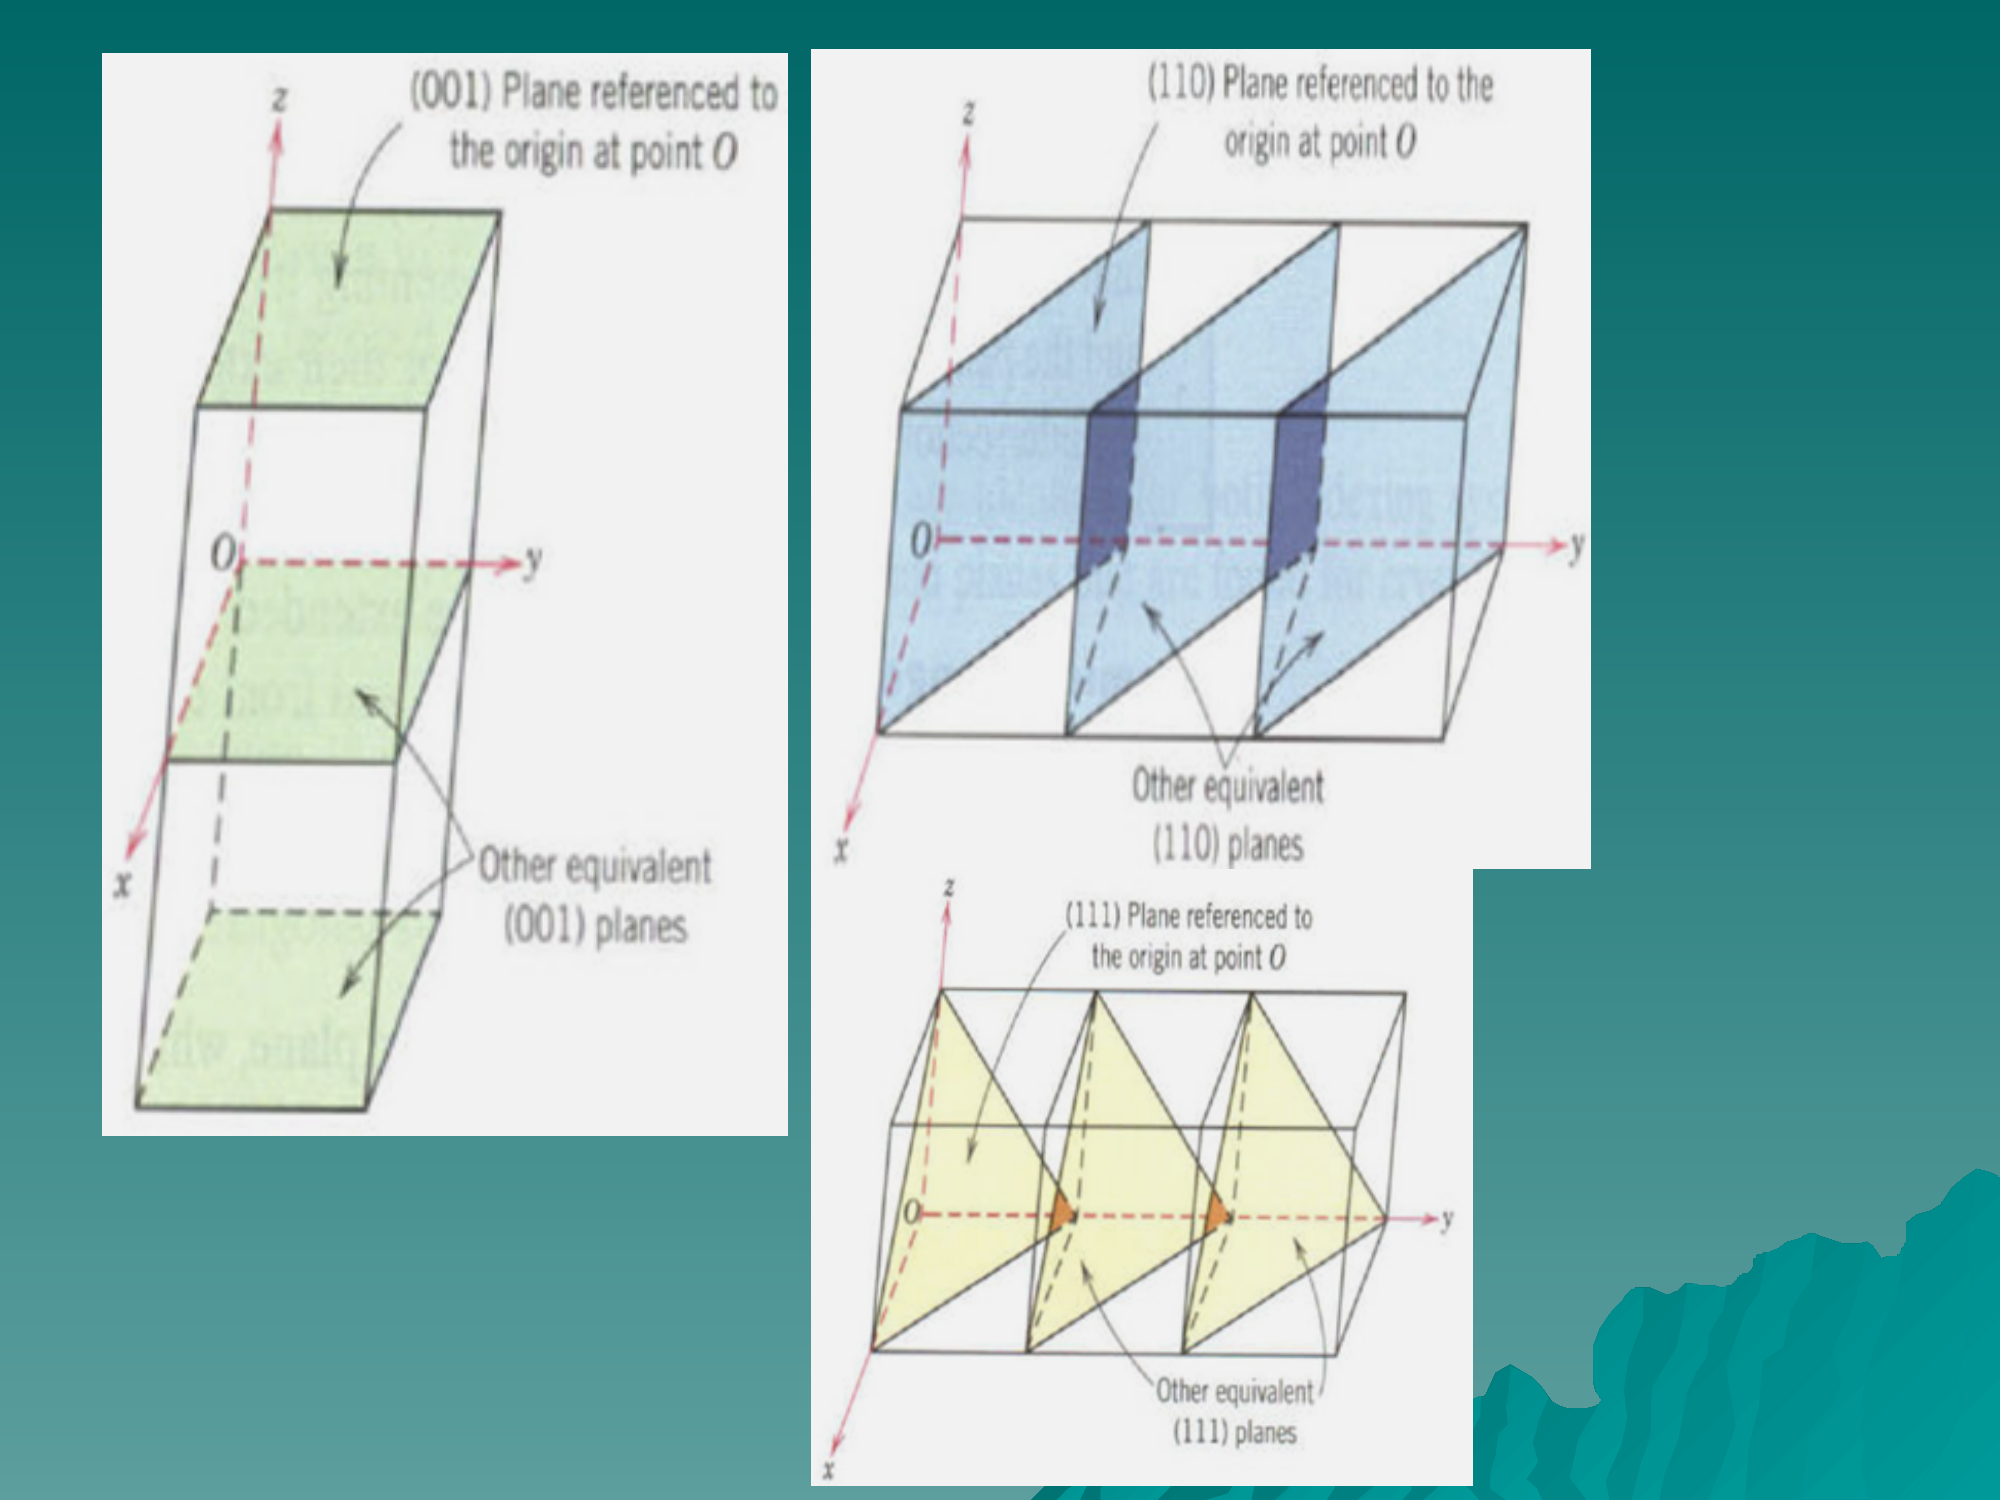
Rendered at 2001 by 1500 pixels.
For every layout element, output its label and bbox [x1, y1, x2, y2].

picture [810, 49, 1591, 1486]
picture [102, 52, 788, 1136]
